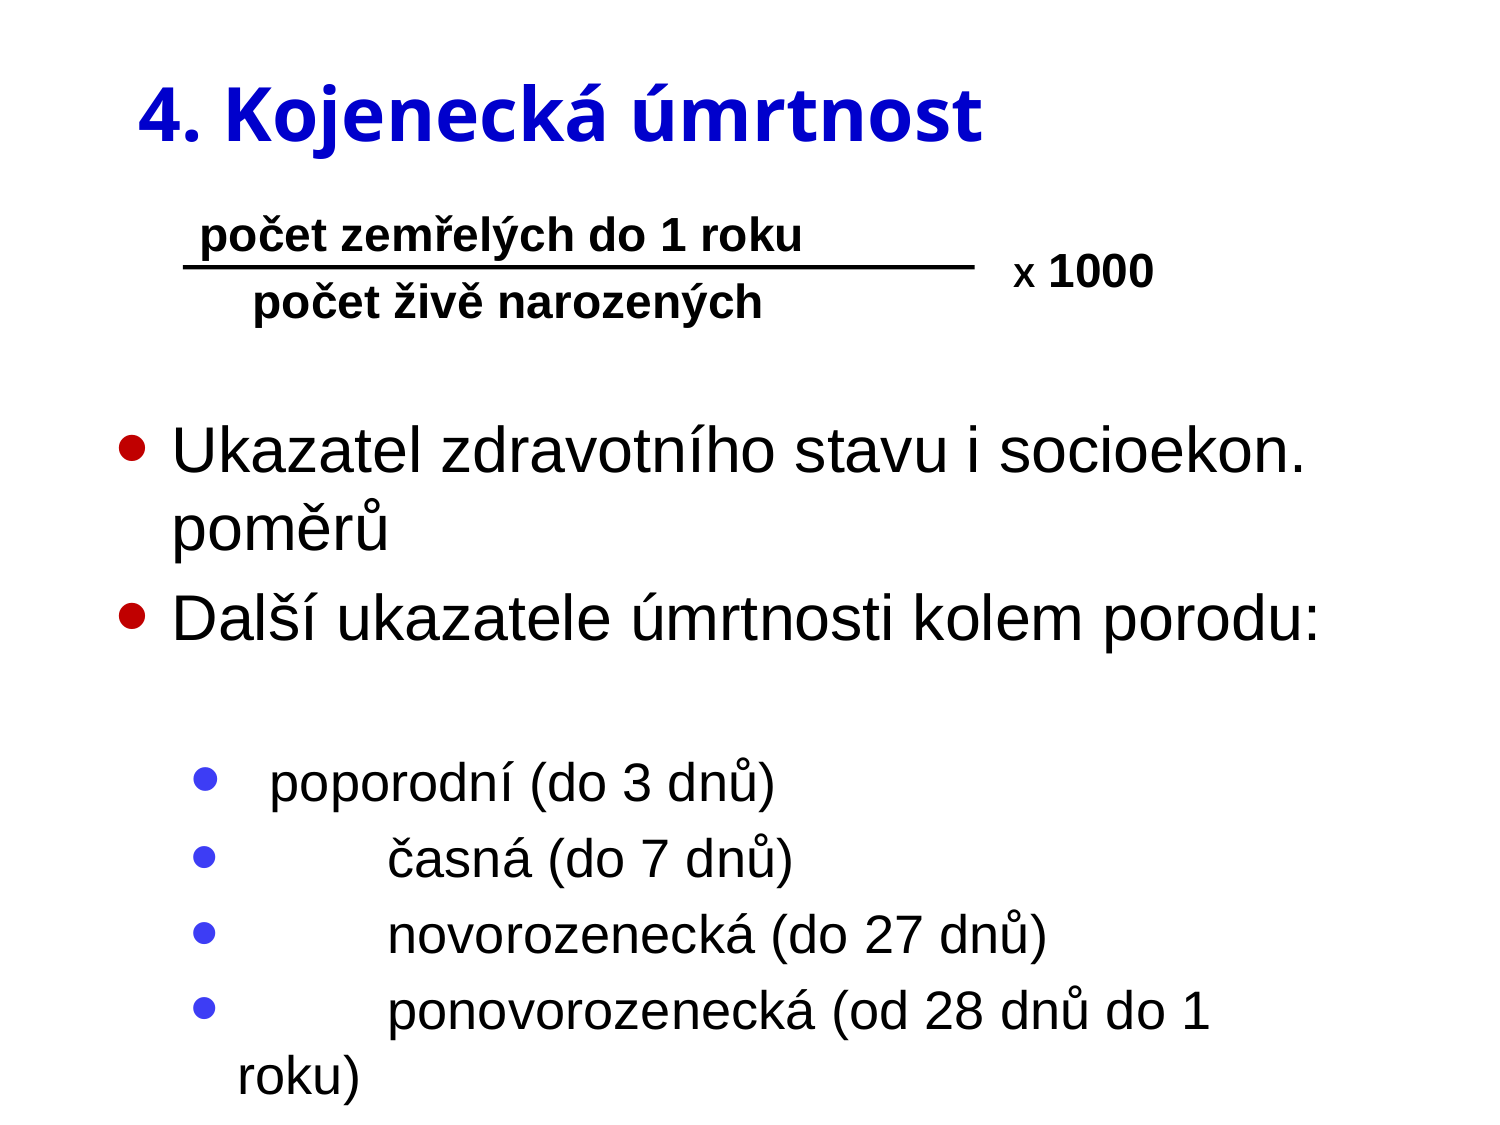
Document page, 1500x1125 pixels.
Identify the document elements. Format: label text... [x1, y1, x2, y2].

list X 1000 [998, 254, 1294, 327]
title 4. Kojenecká úmrtnost [123, 66, 1483, 254]
list počet zemřelých do 1 roku počet živě narozených Ukazatel zdravotního stavu i socioekon. poměrů Další ukazatele úmrtnosti kolem porodu: poporodní (do 3 dnů) časná (do 7 dnů) novorozenecká (do 27 dnů) ponovorozenecká (od 28 dnů do 1 roku) perinatální (mrtvě narození + časná úmrtnost) [100, 196, 1340, 1071]
